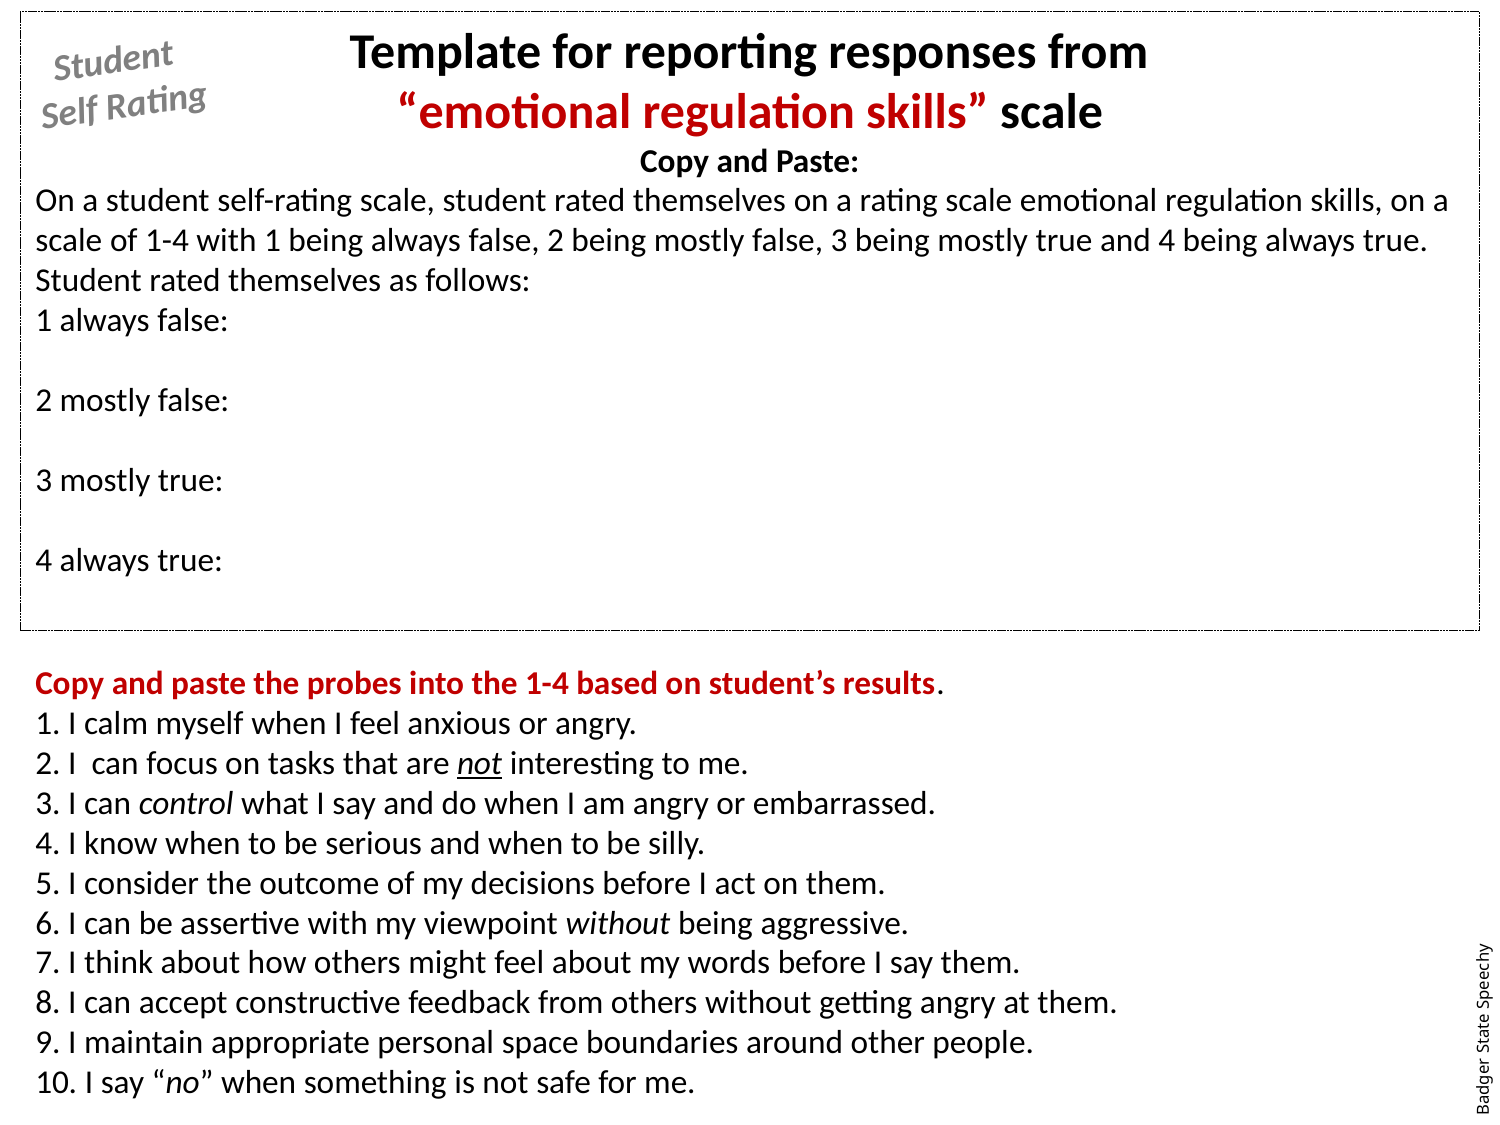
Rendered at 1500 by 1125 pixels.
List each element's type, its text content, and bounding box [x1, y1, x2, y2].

text_box Template for reporting responses from “emotional regulation skills” scale Copy and Paste: On a student self-rating scale, student rated themselves on a rating scale emotional regulation skills, on a scale of 1-4 with 1 being always false, 2 being mostly false, 3 being mostly true and 4 being always true. Student rated themselves as follows: 1 always false: 2 mostly false: 3 mostly true: 4 always true: [20, 11, 1480, 631]
text_box Copy and paste the probes into the 1-4 based on student’s results. 1. I calm myself when I feel anxious or angry. 2. I can focus on tasks that are not interesting to me. 3. I can control what I say and do when I am angry or embarrassed. 4. I know when to be serious and when to be silly. 5. I consider the outcome of my decisions before I act on them. 6. I can be assertive with my viewpoint without being aggressive. 7. I think about how others might feel about my words before I say them. 8. I can accept constructive feedback from others without getting angry at them. 9. I maintain appropriate personal space boundaries around other people. 10. I say “no” when something is not safe for me. [20, 653, 1431, 1108]
text_box Student Self Rating [0, 11, 241, 149]
text_box Badger State Speechy [1464, 929, 1500, 1125]
